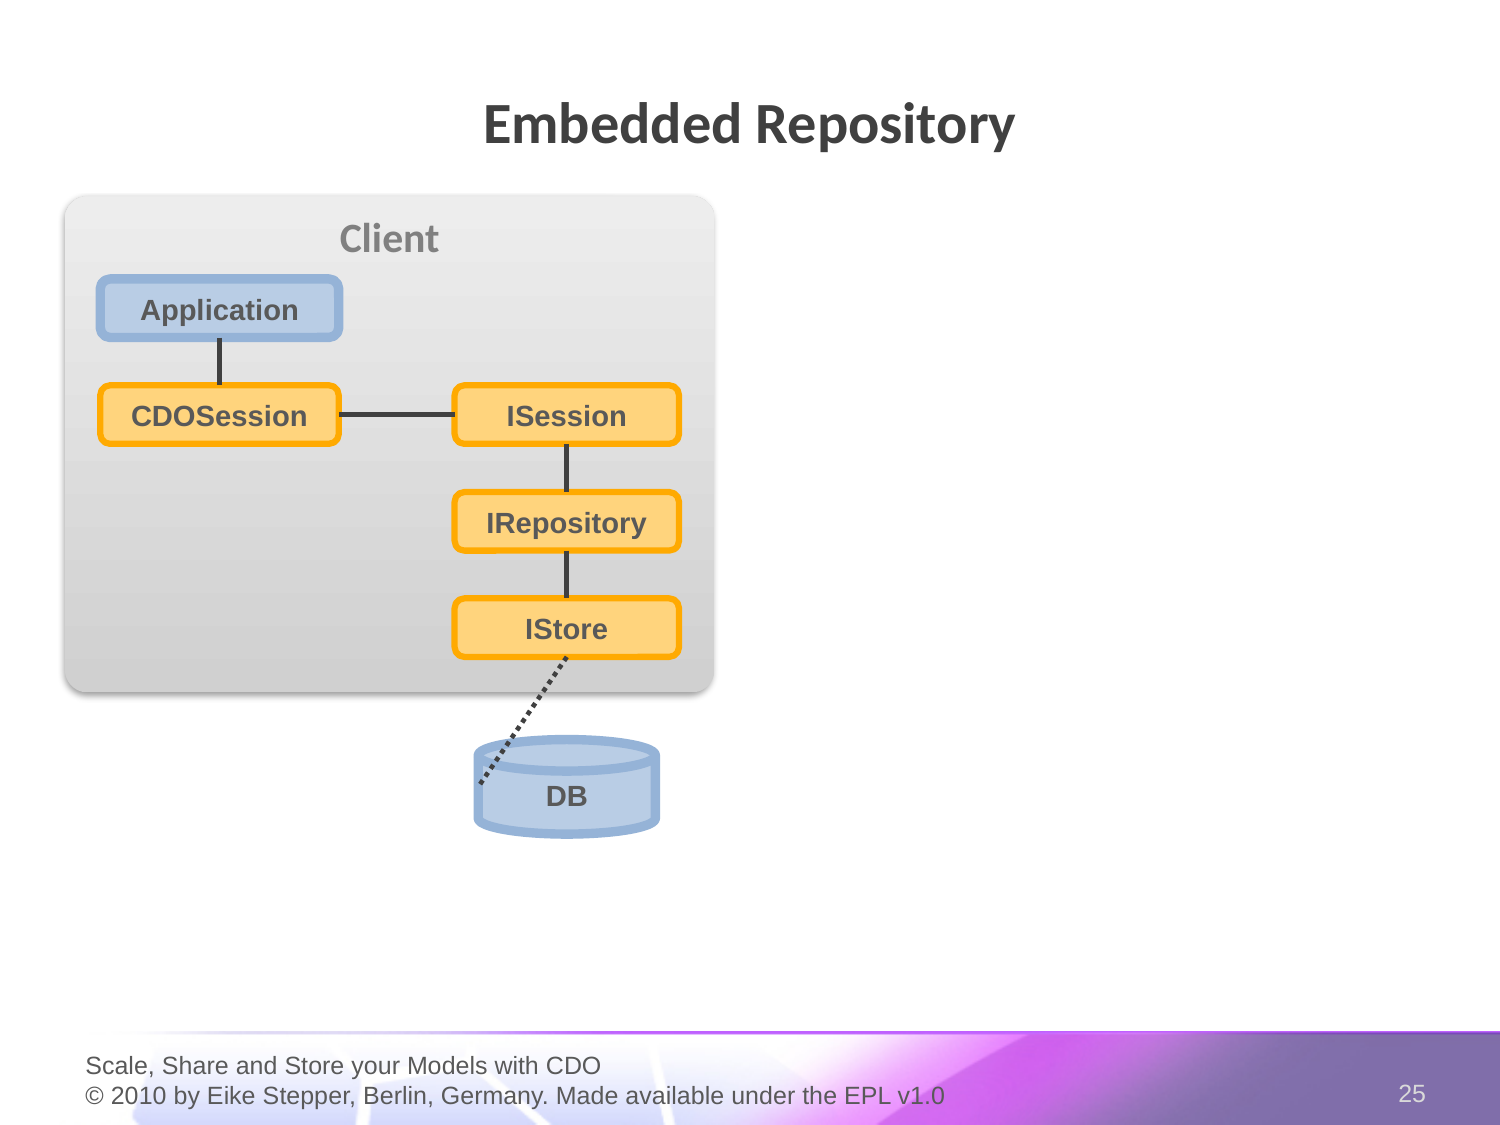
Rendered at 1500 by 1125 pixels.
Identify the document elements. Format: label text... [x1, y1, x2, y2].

footer Scale, Share and Store your Models with CDO © 2010 by Eike Stepper, Berlin, Germany. Made available under the EPL v1.0 [70, 1049, 1325, 1110]
text_box Application [98, 276, 341, 340]
text_box Client [64, 195, 716, 694]
text_box IRepository [452, 489, 682, 553]
text_box ISession [452, 383, 682, 446]
text_box Embedded Repository [0, 78, 1500, 163]
slide_number 25 [1335, 1062, 1442, 1123]
text_box CDOSession [98, 383, 341, 446]
picture [0, 1031, 1500, 1125]
text_box IStore [452, 596, 682, 660]
text_box DB [476, 737, 658, 837]
